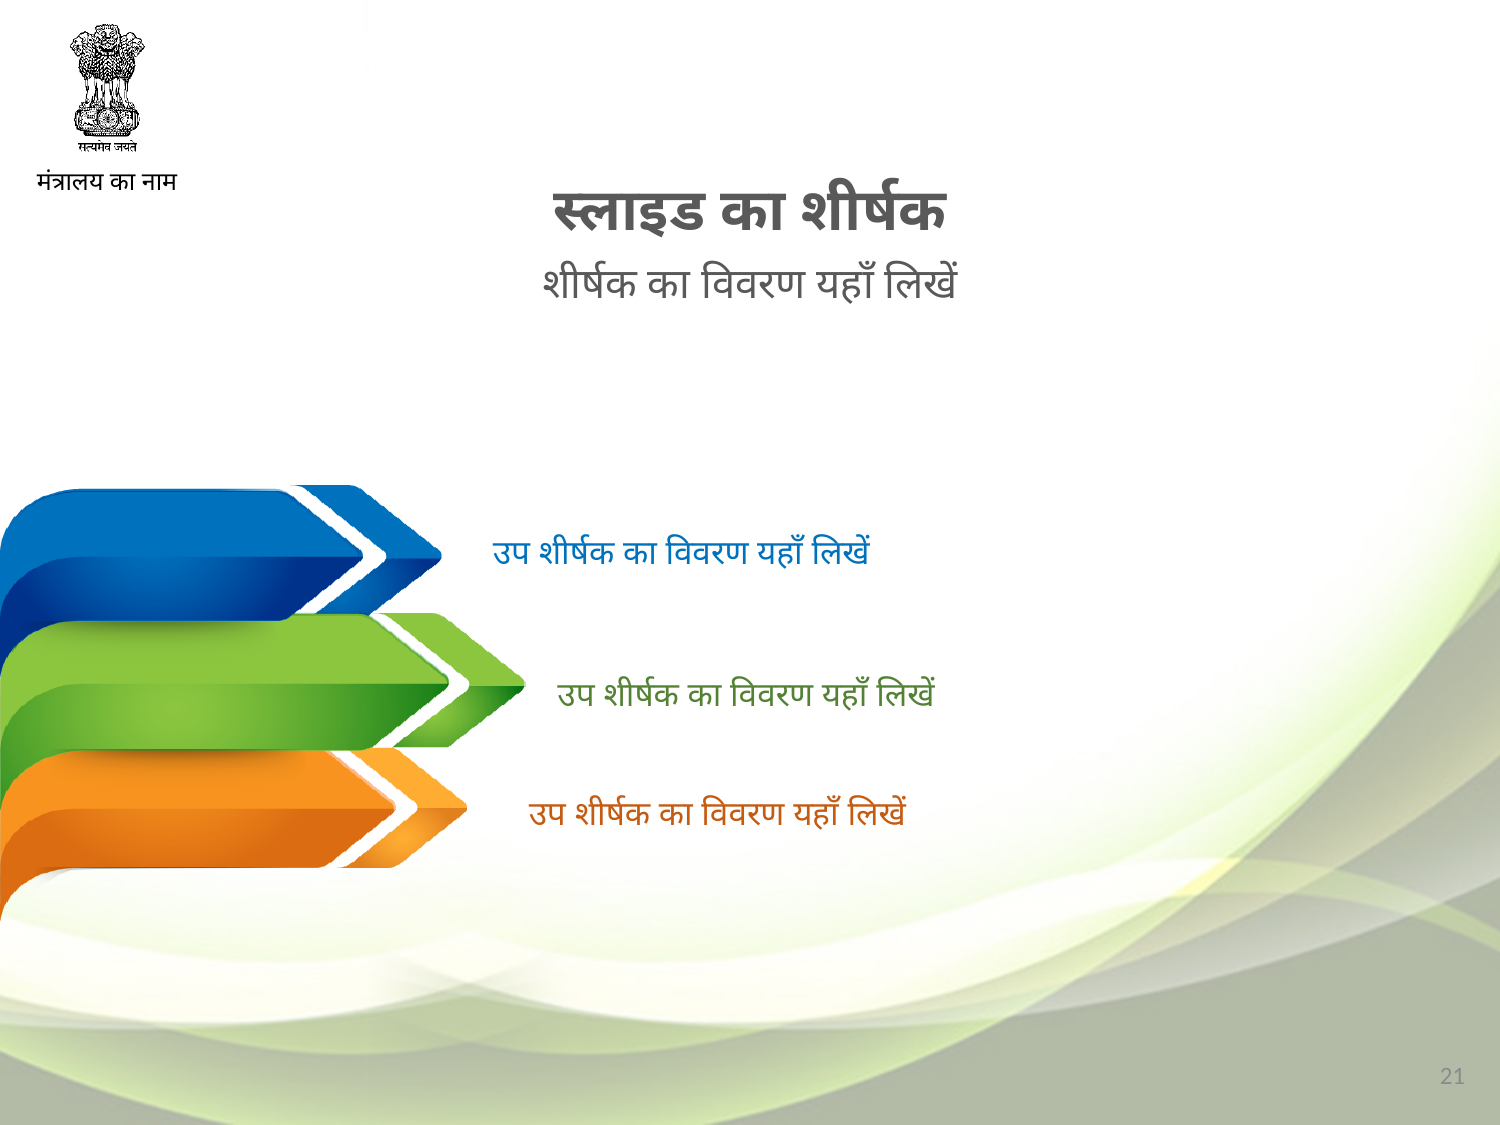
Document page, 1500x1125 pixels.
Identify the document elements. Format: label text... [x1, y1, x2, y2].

picture [65, 19, 149, 156]
slide_number 21 [1142, 1044, 1481, 1105]
list मंत्रालय का नाम [0, 161, 219, 260]
text_box उप शीर्षक का विवरण यहाँ लिखें [526, 524, 1500, 579]
picture [0, 485, 526, 1083]
text_box उप शीर्षक का विवरण यहाँ लिखें [542, 665, 1500, 721]
text_box उप शीर्षक का विवरण यहाँ लिखें [526, 785, 1500, 840]
list स्लाइड का शीर्षक [278, 172, 1222, 244]
list शीर्षक का विवरण यहाँ लिखें [219, 255, 1281, 350]
